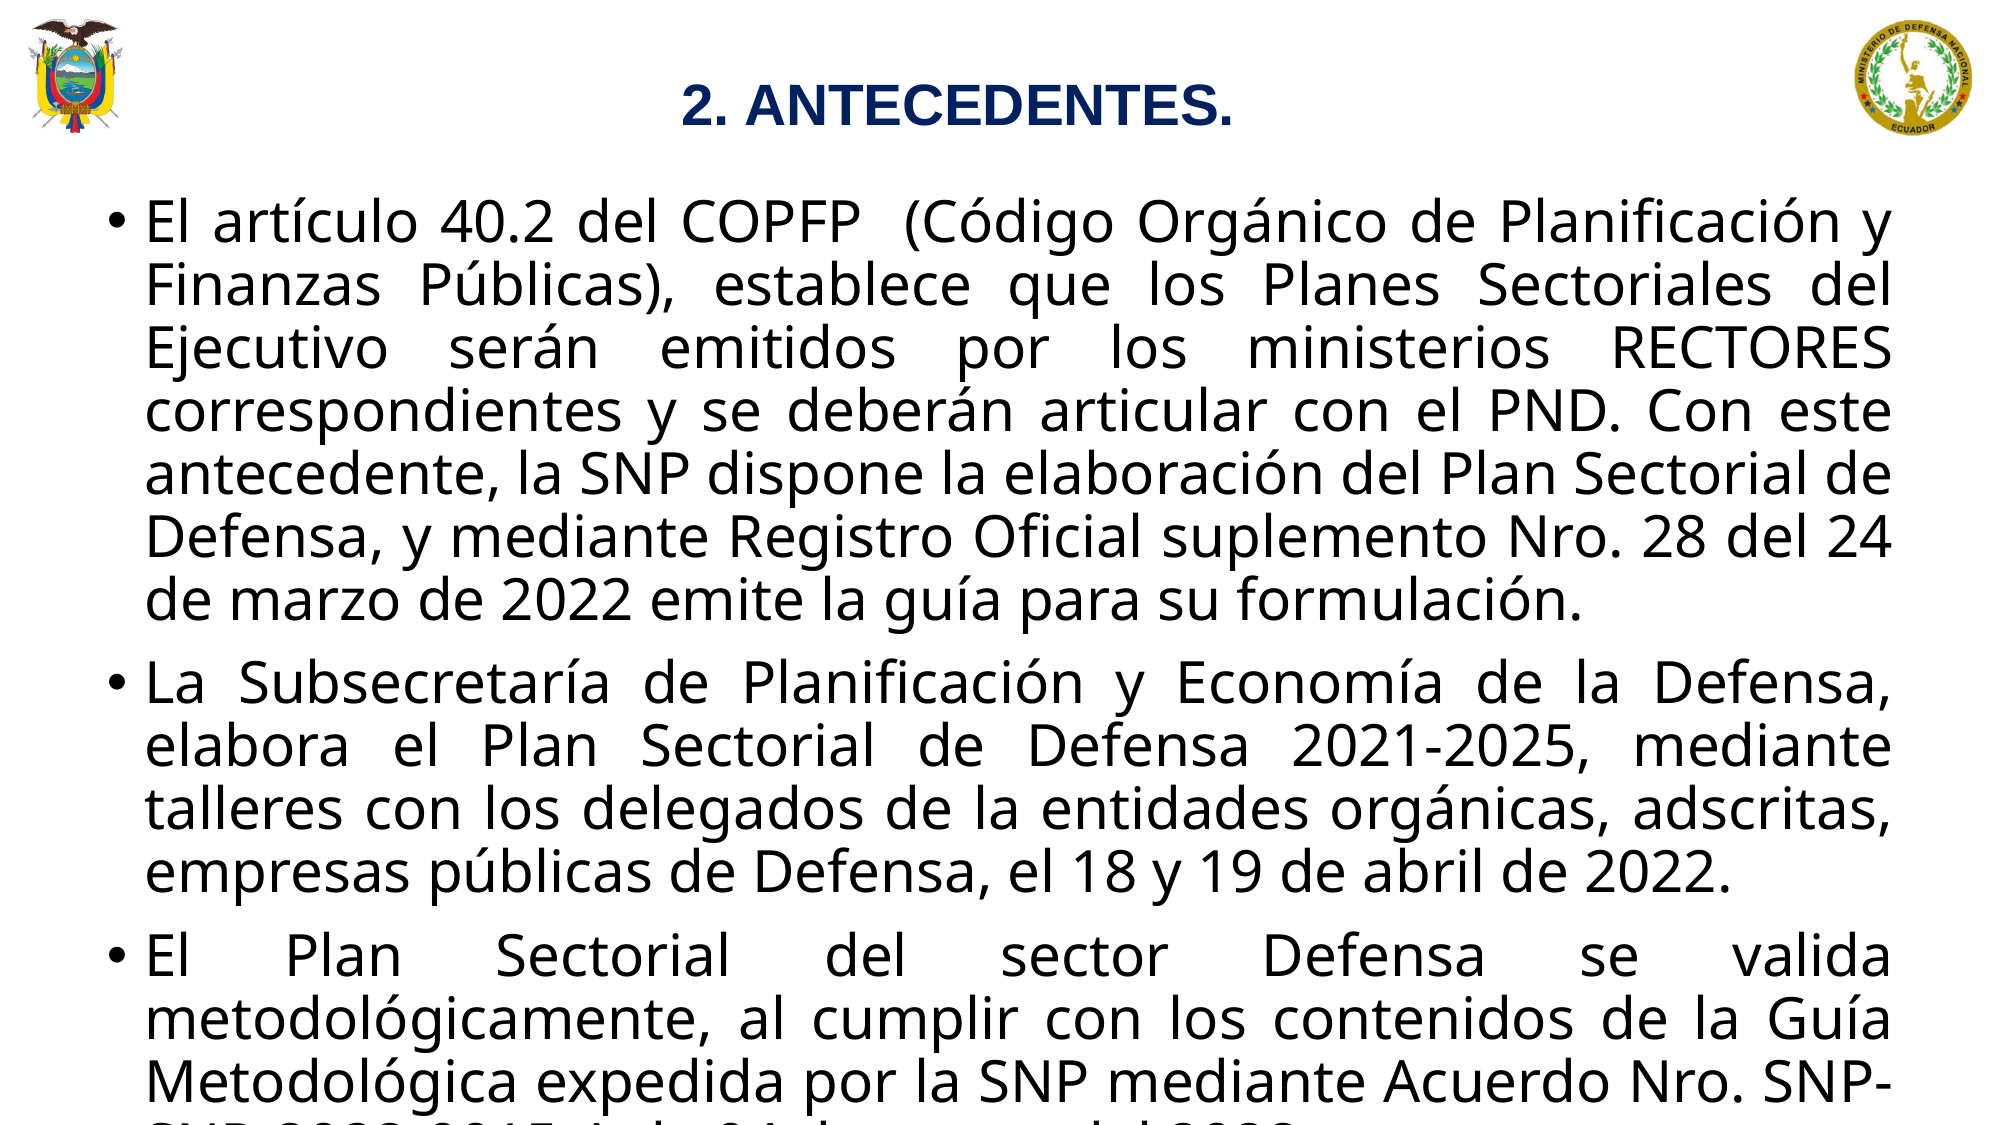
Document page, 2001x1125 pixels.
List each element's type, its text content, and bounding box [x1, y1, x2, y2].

picture [1846, 6, 1976, 145]
picture [28, 19, 123, 133]
list El artículo 40.2 del COPFP (Código Orgánico de Planificación y Finanzas Públicas), establece que los Planes Sectoriales del Ejecutivo serán emitidos por los ministerios RECTORES correspondientes y se deberán articular con el PND. Con este antecedente, la SNP dispone la elaboración del Plan Sectorial de Defensa, y mediante Registro Oficial suplemento Nro. 28 del 24 de marzo de 2022 emite la guía para su formulación. La Subsecretaría de Planificación y Economía de la Defensa, elabora el Plan Sectorial de Defensa 2021-2025, mediante talleres con los delegados de la entidades orgánicas, adscritas, empresas públicas de Defensa, el 18 y 19 de abril de 2022. El Plan Sectorial del sector Defensa se valida metodológicamente, al cumplir con los contenidos de la Guía Metodológica expedida por la SNP mediante Acuerdo Nro. SNP-SNP-2022-0015-A de 04 de marzo del 2022. Mediante Resolución Ministerial No. 074 entra en vigencia, y es publicado en la Orden General Ministerial No. 099 de 20 junio del 2023. [91, 184, 1909, 1079]
text_box 2. ANTECEDENTES. [149, 45, 1767, 169]
